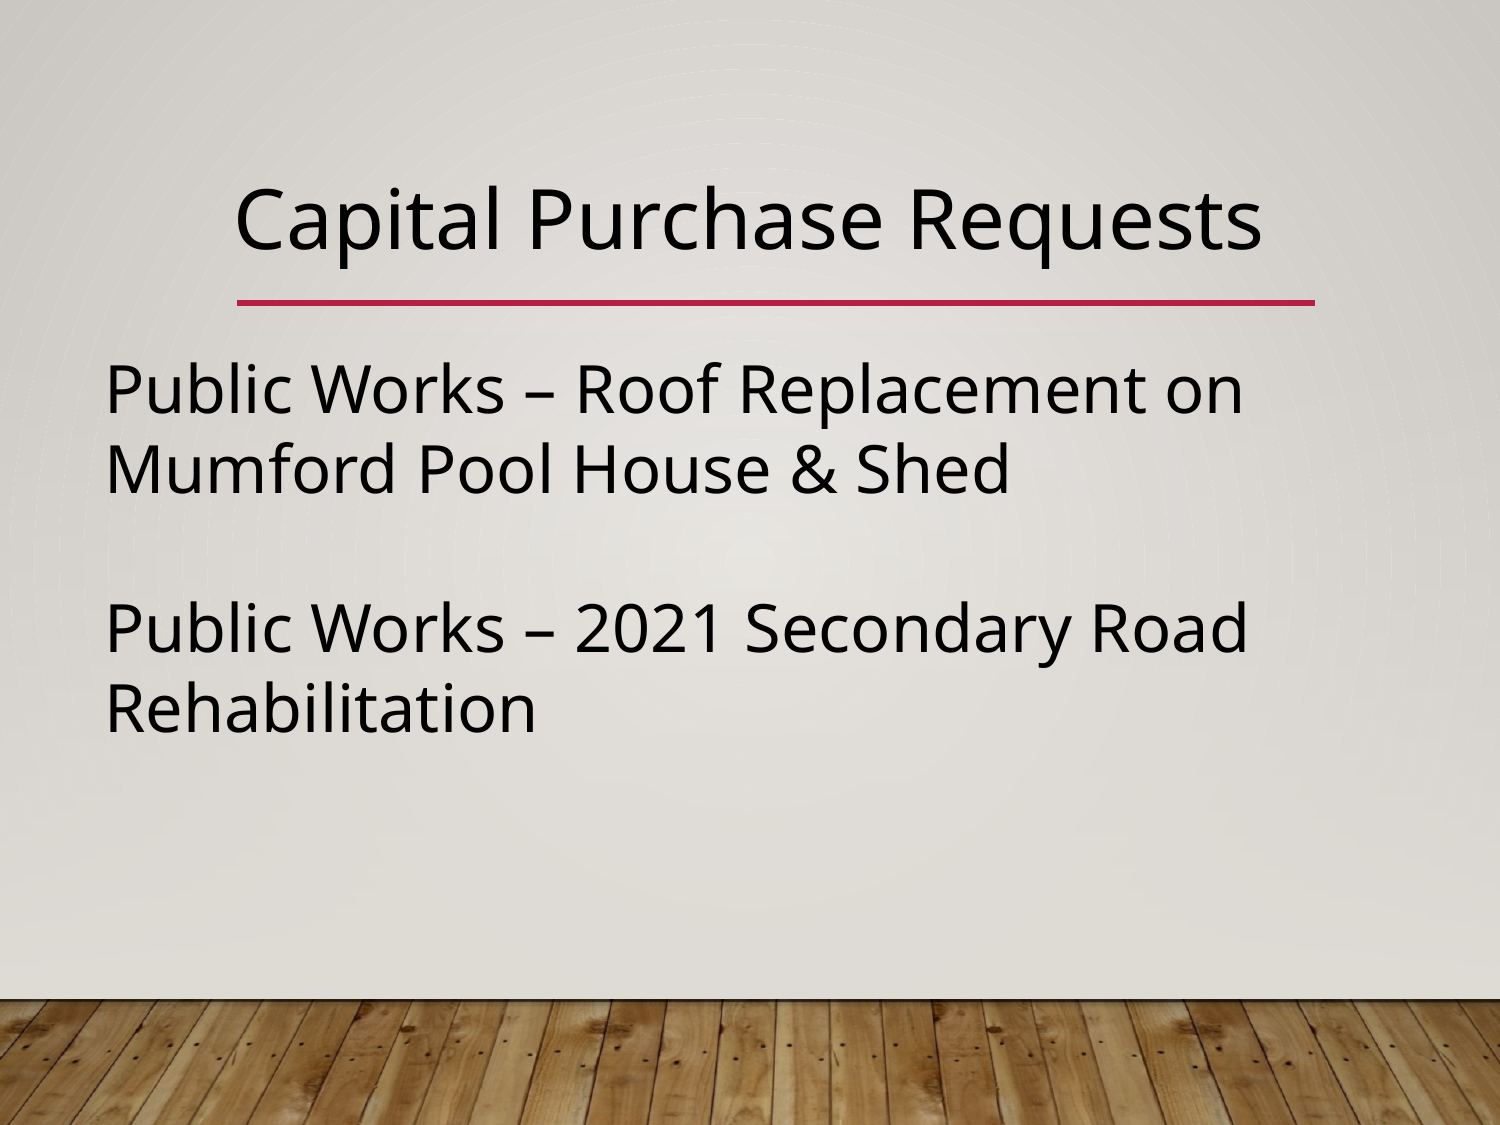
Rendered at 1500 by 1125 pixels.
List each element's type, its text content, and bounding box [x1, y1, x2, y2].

text_box Capital Purchase Requests Public Works – Roof Replacement on Mumford Pool House & Shed Public Works – 2021 Secondary Road Rehabilitation [89, 159, 1411, 799]
picture [0, 999, 1500, 1125]
